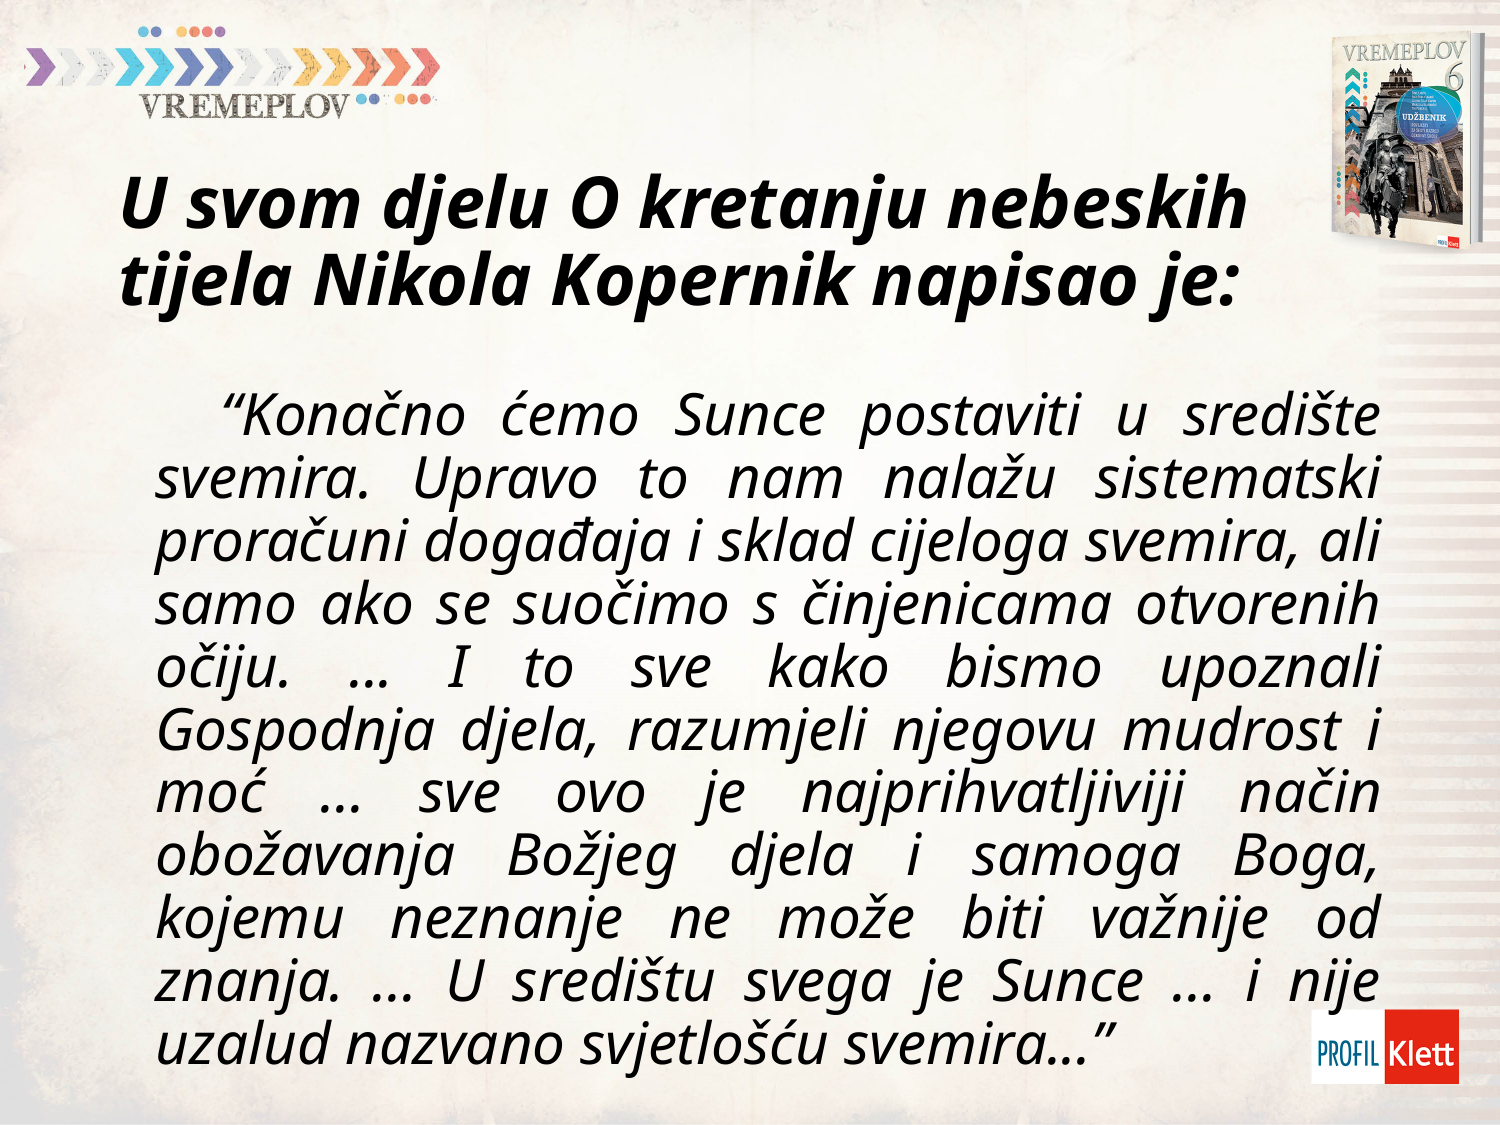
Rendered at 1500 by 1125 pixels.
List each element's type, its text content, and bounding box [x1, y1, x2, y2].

picture [0, 0, 1500, 1125]
title U svom djelu O kretanju nebeskih tijela Nikola Kopernik napisao je: [103, 134, 1397, 353]
list “Konačno ćemo Sunce postaviti u središte svemira. Upravo to nam nalažu sistematski proračuni događaja i sklad cijeloga svemira, ali samo ako se suočimo s činjenicama otvorenih očiju. ... I to sve kako bismo upoznali Gospodnja djela, razumjeli njegovu mudrost i moć ... sve ovo je najprihvatljiviji način obožavanja Božjeg djela i samoga Boga, kojemu neznanje ne može biti važnije od znanja. ... U središtu svega je Sunce ... i nije uzalud nazvano svjetlošću svemira...” [103, 378, 1397, 1092]
